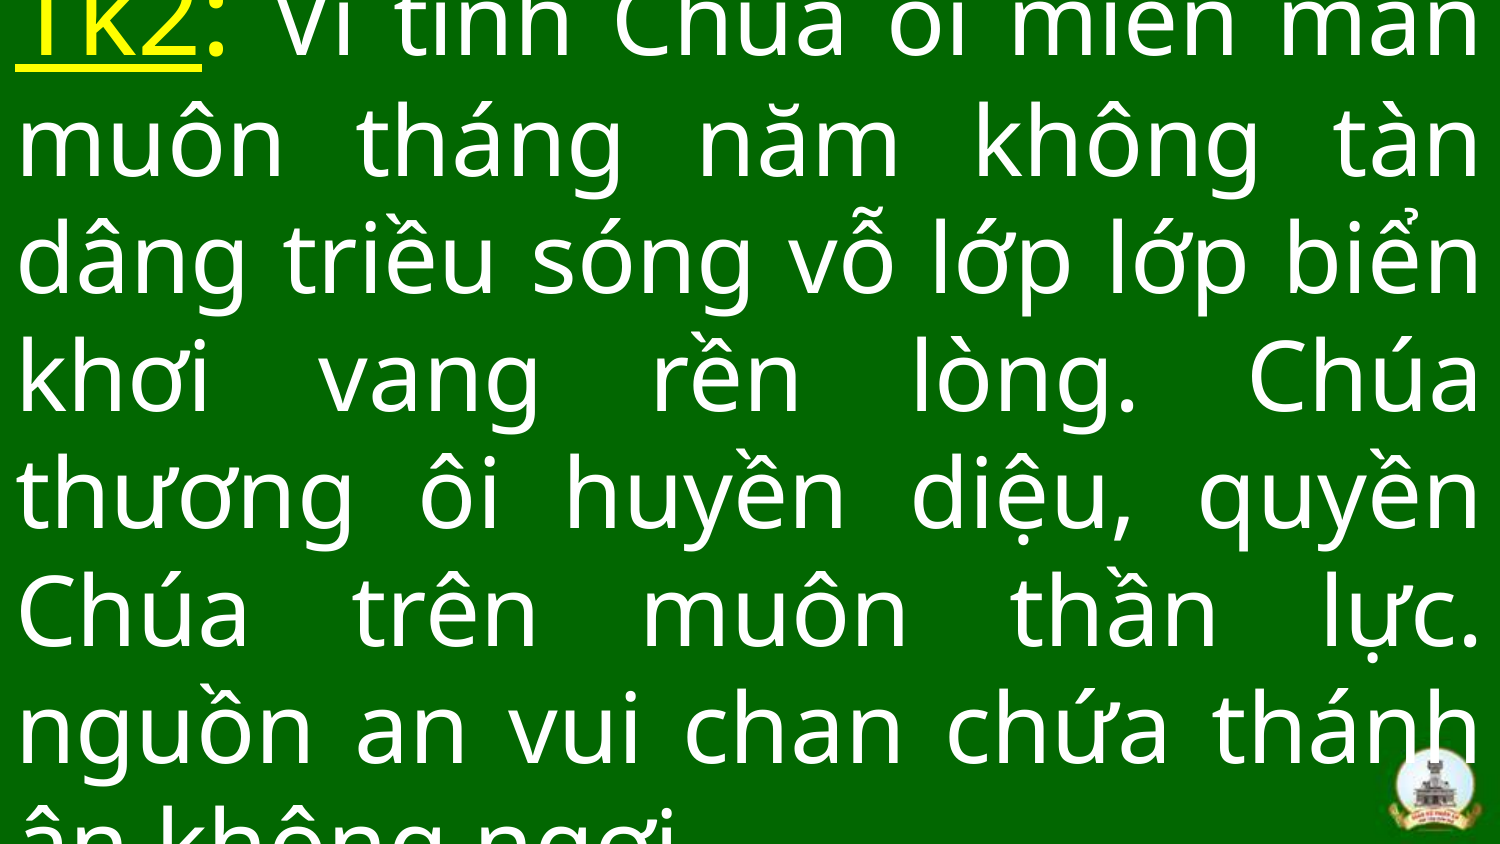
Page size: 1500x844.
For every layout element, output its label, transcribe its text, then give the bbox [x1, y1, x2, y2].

title Tk2: Vì tình Chúa ôi miên man muôn tháng năm không tàn dâng triều sóng vỗ lớp lớp biển khơi vang rền lòng. Chúa thương ôi huyền diệu, quyền Chúa trên muôn thần lực. nguồn an vui chan chứa thánh ân không ngơi [0, 0, 1500, 844]
